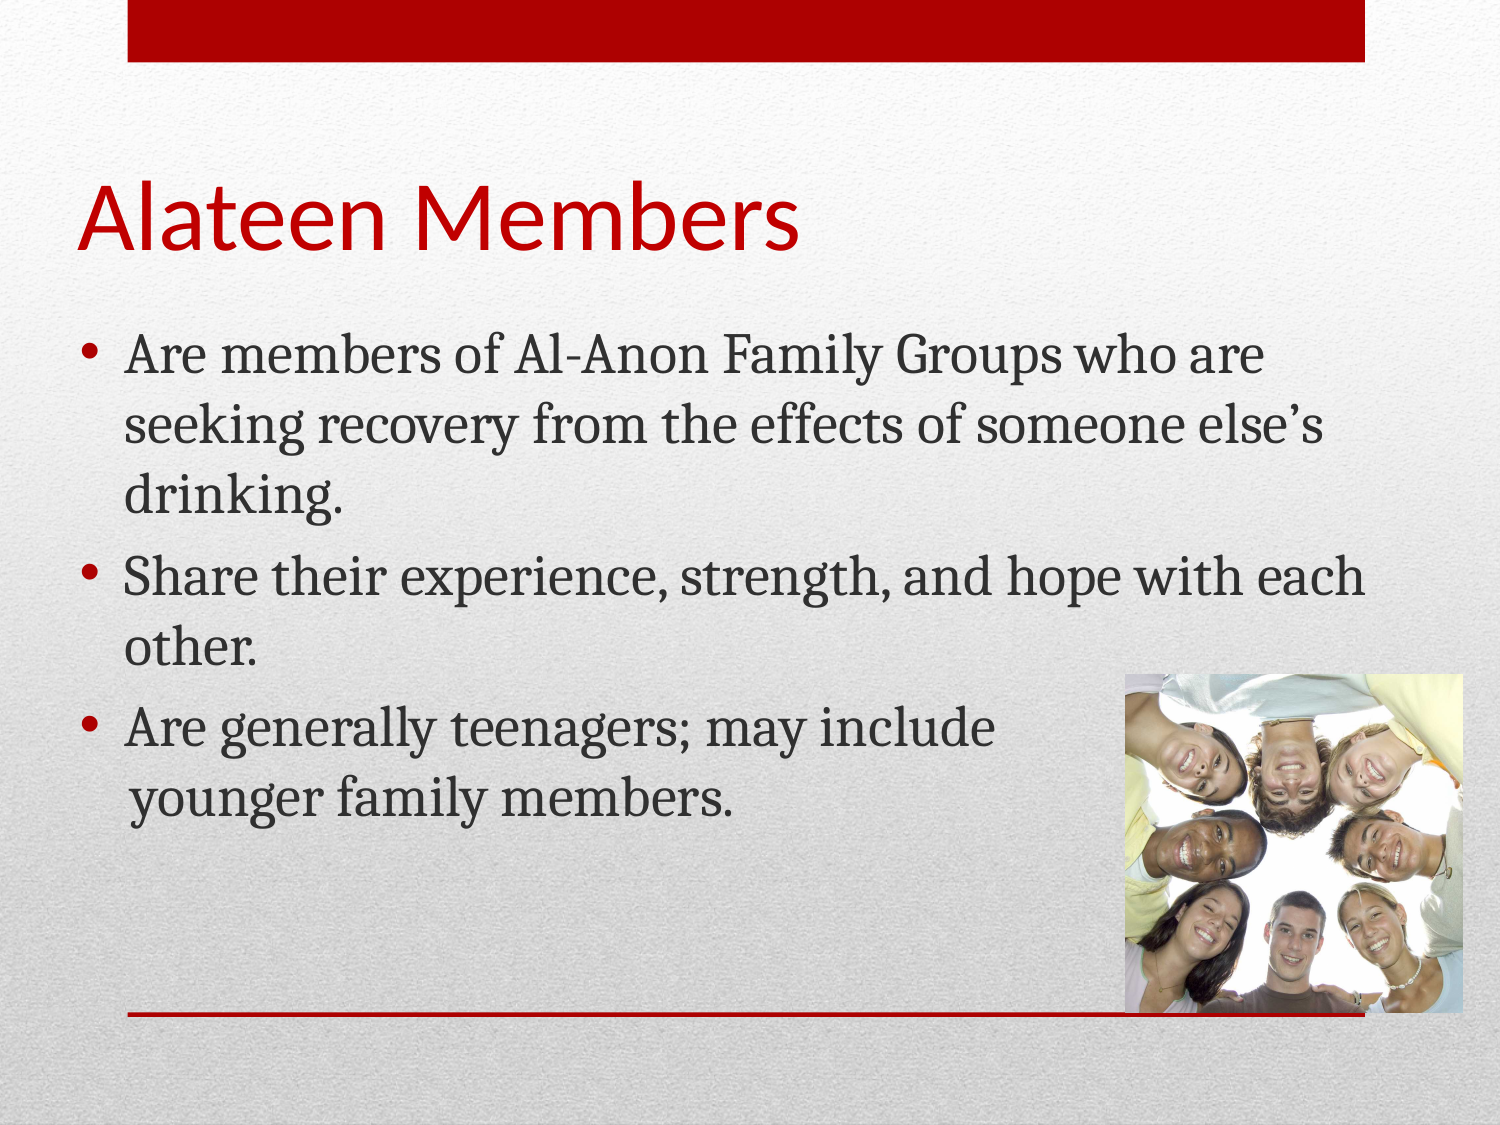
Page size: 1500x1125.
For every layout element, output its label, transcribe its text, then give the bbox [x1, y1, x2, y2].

picture [0, 0, 1500, 1125]
list Are members of Al-Anon Family Groups who are seeking recovery from the effects of someone else’s drinking. Share their experience, strength, and hope with each other. Are generally teenagers; may include younger family members. [64, 299, 1415, 844]
title Alateen Members [62, 62, 1415, 279]
